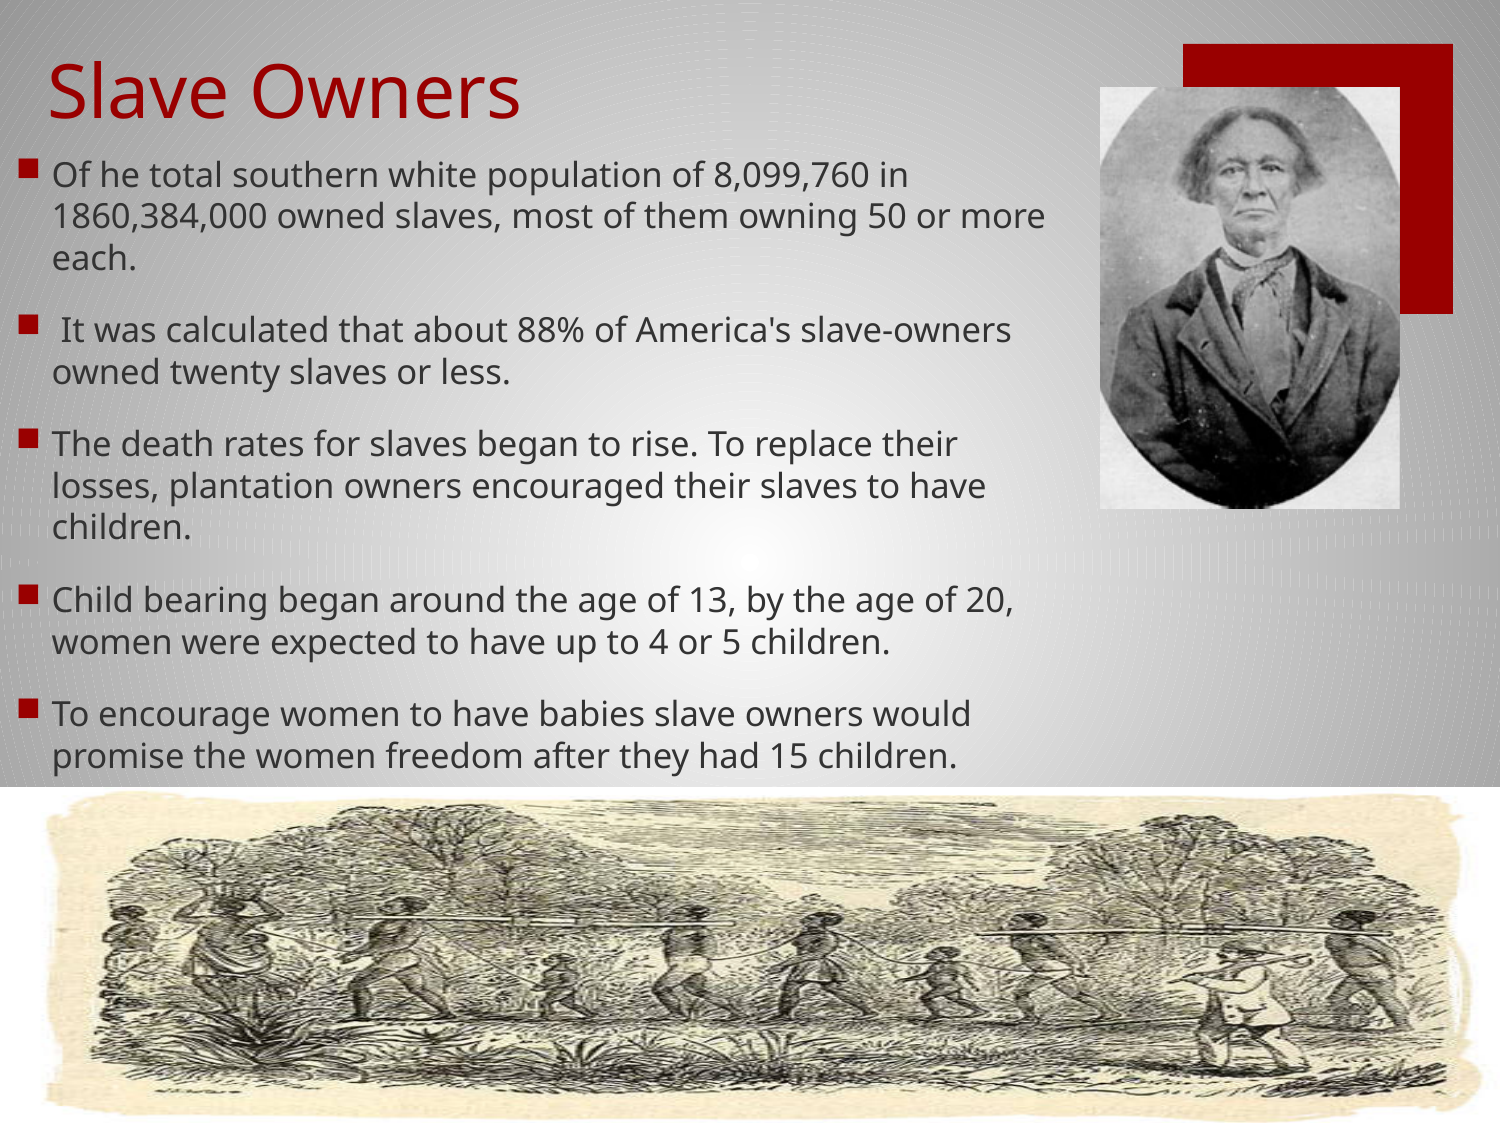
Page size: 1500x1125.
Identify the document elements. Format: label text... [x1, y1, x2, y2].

list Of he total southern white population of 8,099,760 in 1860,384,000 owned slaves, most of them owning 50 or more each. It was calculated that about 88% of America's slave-owners owned twenty slaves or less. The death rates for slaves began to rise. To replace their losses, plantation owners encouraged their slaves to have children. Child bearing began around the age of 13, by the age of 20, women were expected to have up to 4 or 5 children. To encourage women to have babies slave owners would promise the women freedom after they had 15 children. [0, 145, 1068, 786]
picture [1099, 86, 1401, 510]
title Slave Owners [32, 34, 1100, 141]
picture [0, 786, 1500, 1125]
